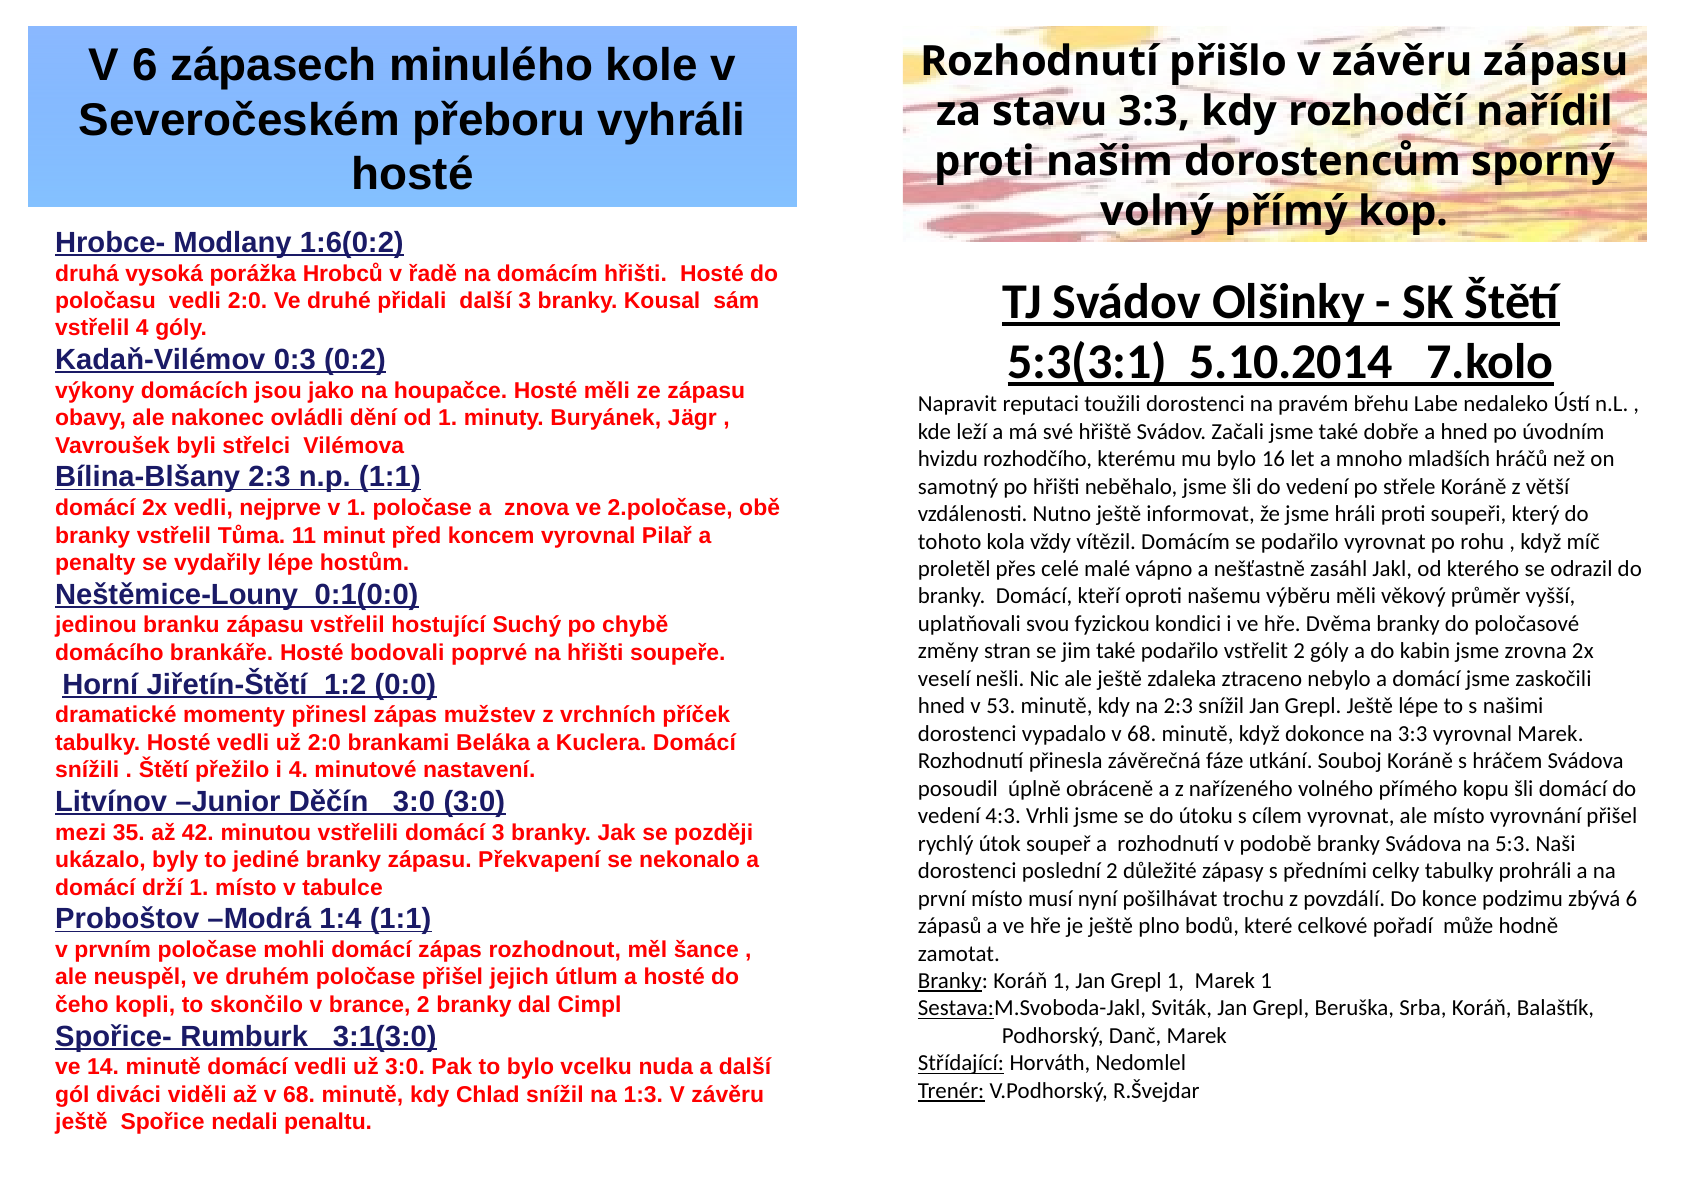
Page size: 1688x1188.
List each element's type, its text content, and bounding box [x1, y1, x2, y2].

text_box Rozhodnutí přišlo v závěru zápasu za stavu 3:3, kdy rozhodčí nařídil proti našim dorostencům sporný volný přímý kop. [902, 26, 1647, 242]
text_box V 6 zápasech minulého kole v Severočeském přeboru vyhráli hosté [28, 26, 797, 207]
text_box Hrobce- Modlany 1:6(0:2) druhá vysoká porážka Hrobců v řadě na domácím hřišti. Hosté do poločasu vedli 2:0. Ve druhé přidali další 3 branky. Kousal sám vstřelil 4 góly. Kadaň-Vilémov 0:3 (0:2) výkony domácích jsou jako na houpačce. Hosté měli ze zápasu obavy, ale nakonec ovládli dění od 1. minuty. Buryánek, Jägr , Vavroušek byli střelci Vilémova Bílina-Blšany 2:3 n.p. (1:1) domácí 2x vedli, nejprve v 1. poločase a znova ve 2.poločase, obě branky vstřelil Tůma. 11 minut před koncem vyrovnal Pilař a penalty se vydařily lépe hostům. Neštěmice-Louny 0:1(0:0) jedinou branku zápasu vstřelil hostující Suchý po chybě domácího brankáře. Hosté bodovali poprvé na hřišti soupeře. Horní Jiřetín-Štětí 1:2 (0:0) dramatické momenty přinesl zápas mužstev z vrchních příček tabulky. Hosté vedli už 2:0 brankami Beláka a Kuclera. Domácí snížili . Štětí přežilo i 4. minutové nastavení. Litvínov –Junior Děčín 3:0 (3:0) mezi 35. až 42. minutou vstřelili domácí 3 branky. Jak se později ukázalo, byly to jediné branky zápasu. Překvapení se nekonalo a domácí drží 1. místo v tabulce Proboštov –Modrá 1:4 (1:1) v prvním poločase mohli domácí zápas rozhodnout, měl šance , ale neuspěl, ve druhém poločase přišel jejich útlum a hosté do čeho kopli, to skončilo v brance, 2 branky dal Cimpl Spořice- Rumburk 3:1(3:0) ve 14. minutě domácí vedli už 3:0. Pak to bylo vcelku nuda a další gól diváci viděli až v 68. minutě, kdy Chlad snížil na 1:3. V závěru ještě Spořice nedali penaltu. [40, 215, 797, 1142]
text_box TJ Svádov Olšinky - SK Štětí 5:3(3:1) 5.10.2014 7.kolo Napravit reputaci toužili dorostenci na pravém břehu Labe nedaleko Ústí n.L. , kde leží a má své hřiště Svádov. Začali jsme také dobře a hned po úvodním hvizdu rozhodčího, kterému mu bylo 16 let a mnoho mladších hráčů než on samotný po hřišti neběhalo, jsme šli do vedení po střele Koráně z větší vzdálenosti. Nutno ještě informovat, že jsme hráli proti soupeři, který do tohoto kola vždy vítězil. Domácím se podařilo vyrovnat po rohu , když míč proletěl přes celé malé vápno a nešťastně zasáhl Jakl, od kterého se odrazil do branky. Domácí, kteří oproti našemu výběru měli věkový průměr vyšší, uplatňovali svou fyzickou kondici i ve hře. Dvěma branky do poločasové změny stran se jim také podařilo vstřelit 2 góly a do kabin jsme zrovna 2x veselí nešli. Nic ale ještě zdaleka ztraceno nebylo a domácí jsme zaskočili hned v 53. minutě, kdy na 2:3 snížil Jan Grepl. Ještě lépe to s našimi dorostenci vypadalo v 68. minutě, když dokonce na 3:3 vyrovnal Marek. Rozhodnutí přinesla závěrečná fáze utkání. Souboj Koráně s hráčem Svádova posoudil úplně obráceně a z nařízeného volného přímého kopu šli domácí do vedení 4:3. Vrhli jsme se do útoku s cílem vyrovnat, ale místo vyrovnání přišel rychlý útok soupeř a rozhodnutí v podobě branky Svádova na 5:3. Naši dorostenci poslední 2 důležité zápasy s předními celky tabulky prohráli a na první místo musí nyní pošilhávat trochu z povzdálí. Do konce podzimu zbývá 6 zápasů a ve hře je ještě plno bodů, které celkové pořadí může hodně zamotat. Branky: Koráň 1, Jan Grepl 1, Marek 1 Sestava:M.Svoboda-Jakl, Sviták, Jan Grepl, Beruška, Srba, Koráň, Balaštík, Podhorský, Danč, Marek Střídající: Horváth, Nedomlel Trenér: V.Podhorský, R.Švejdar [902, 261, 1659, 1111]
